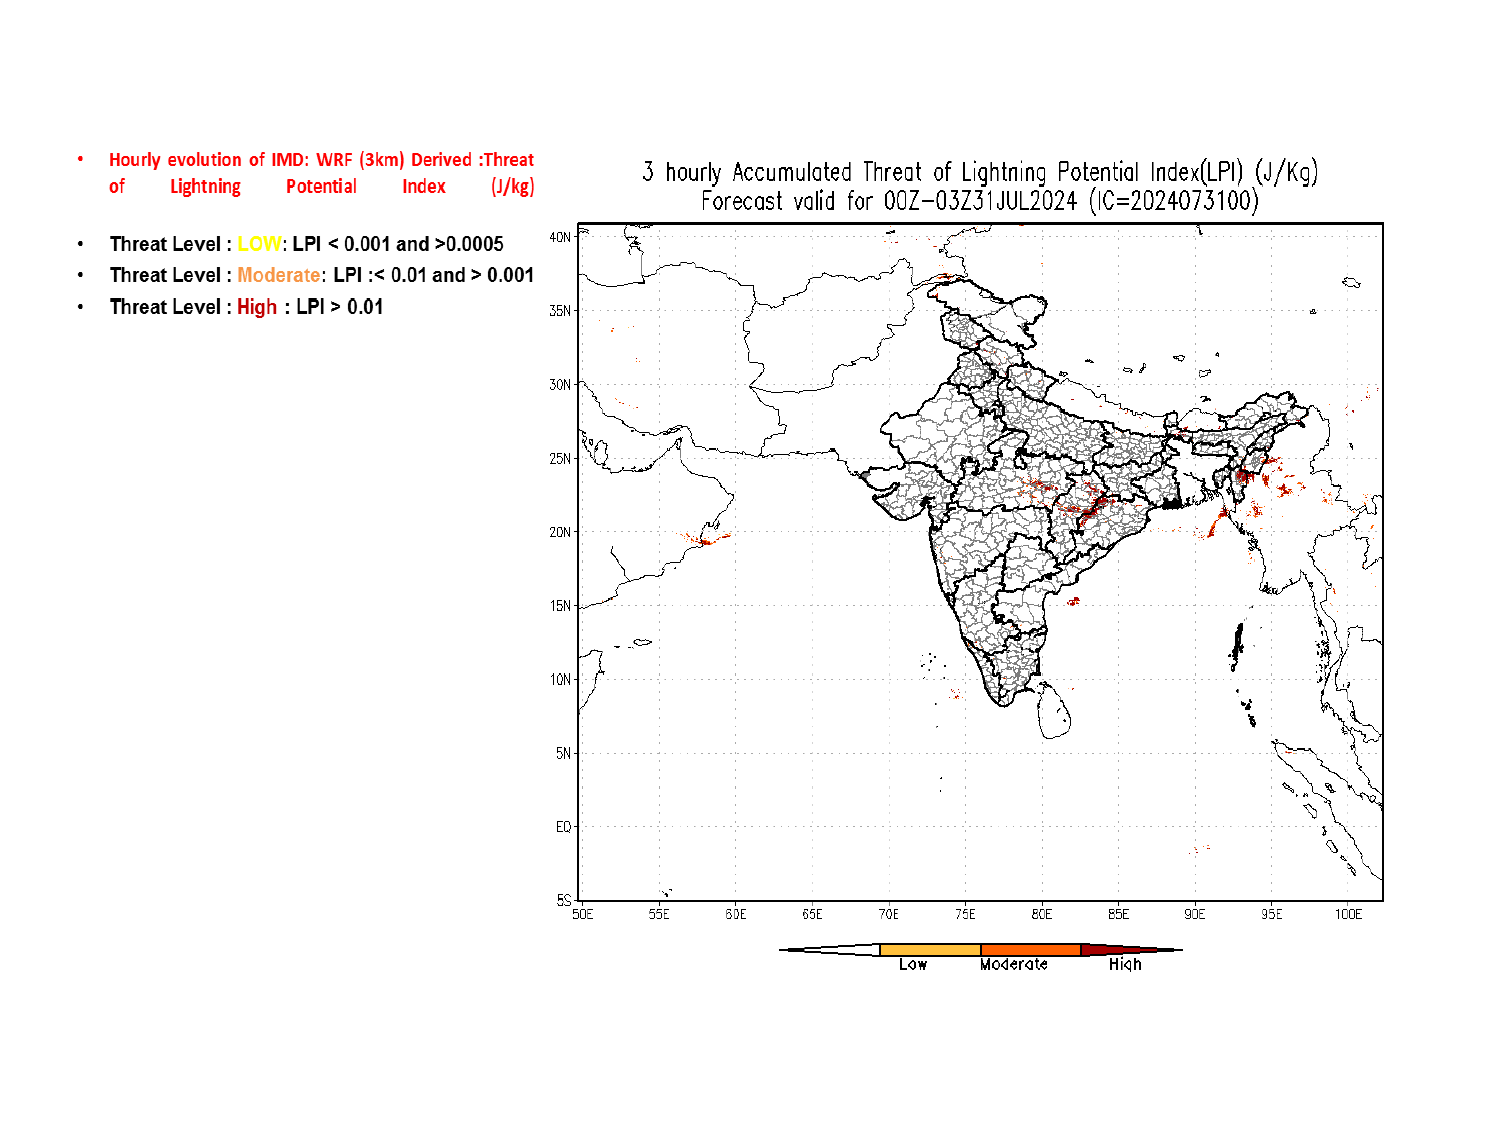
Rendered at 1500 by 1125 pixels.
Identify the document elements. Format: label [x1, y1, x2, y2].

picture [74, 149, 1426, 976]
